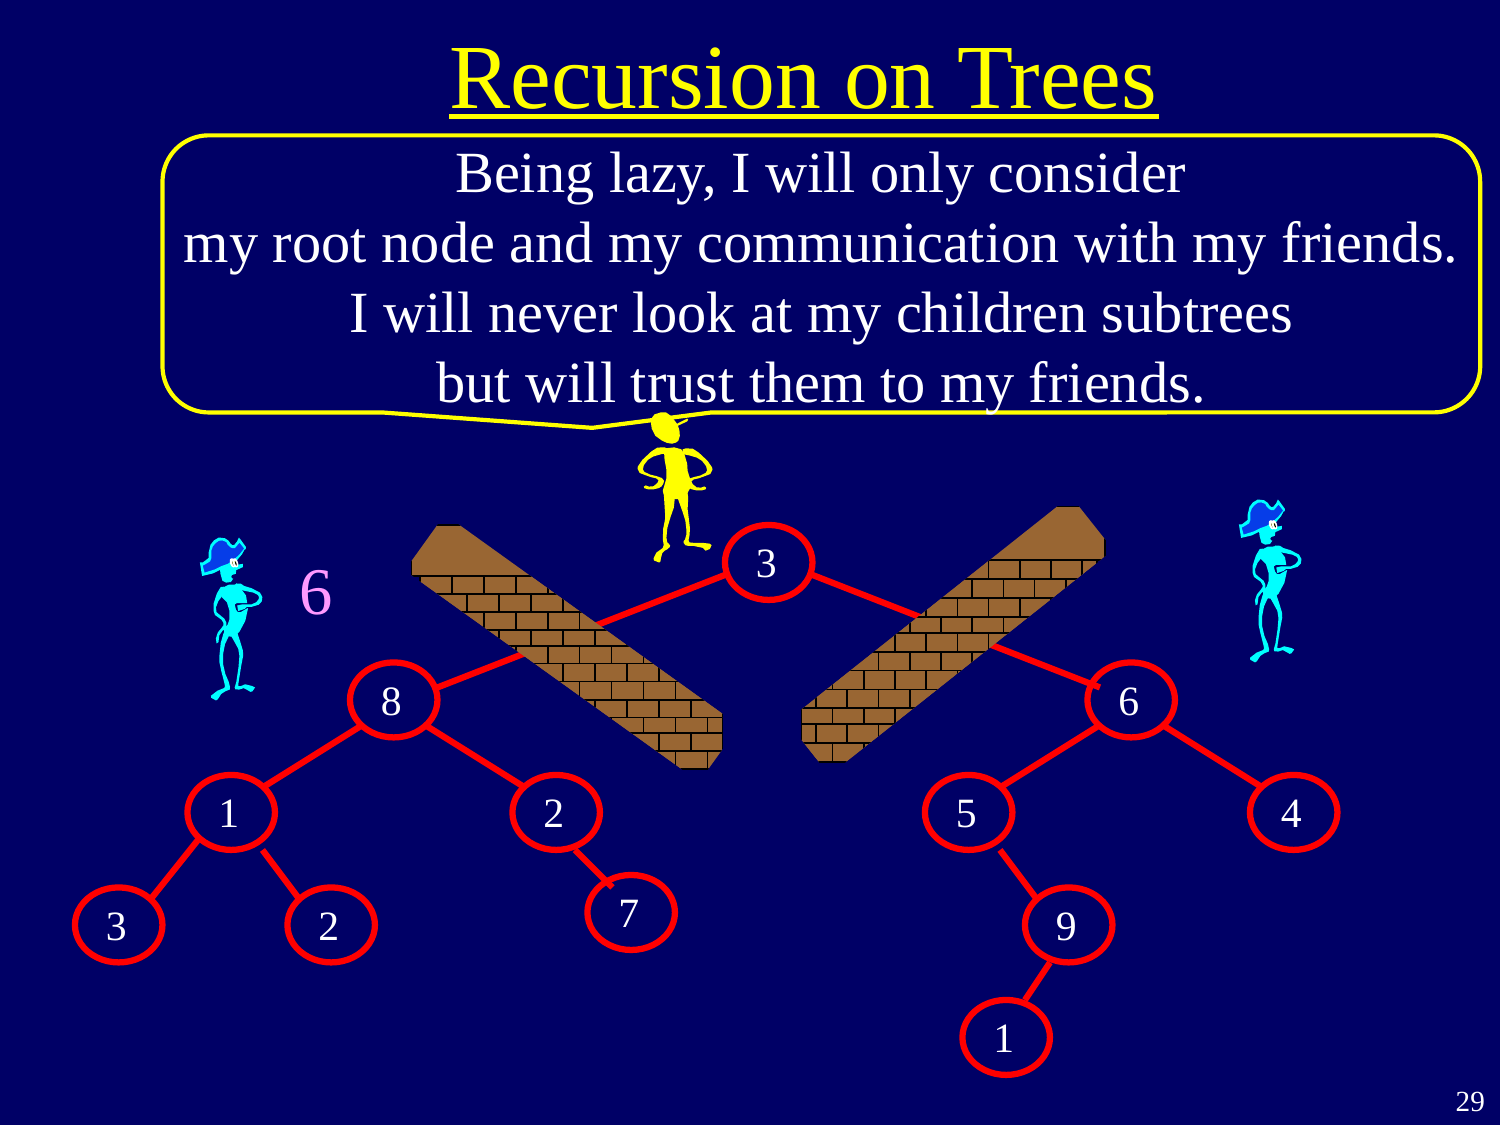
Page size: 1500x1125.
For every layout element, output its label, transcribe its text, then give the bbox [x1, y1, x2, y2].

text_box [74, 524, 1338, 1076]
text_box Being lazy, I will only consider my root node and my communication with my friends. I will never look at my children subtrees but will trust them to my friends. [162, 135, 1481, 428]
text_box Recursion on Trees [434, 9, 1174, 135]
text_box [1238, 499, 1302, 663]
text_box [390, 600, 1132, 683]
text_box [637, 412, 713, 563]
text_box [199, 537, 349, 701]
